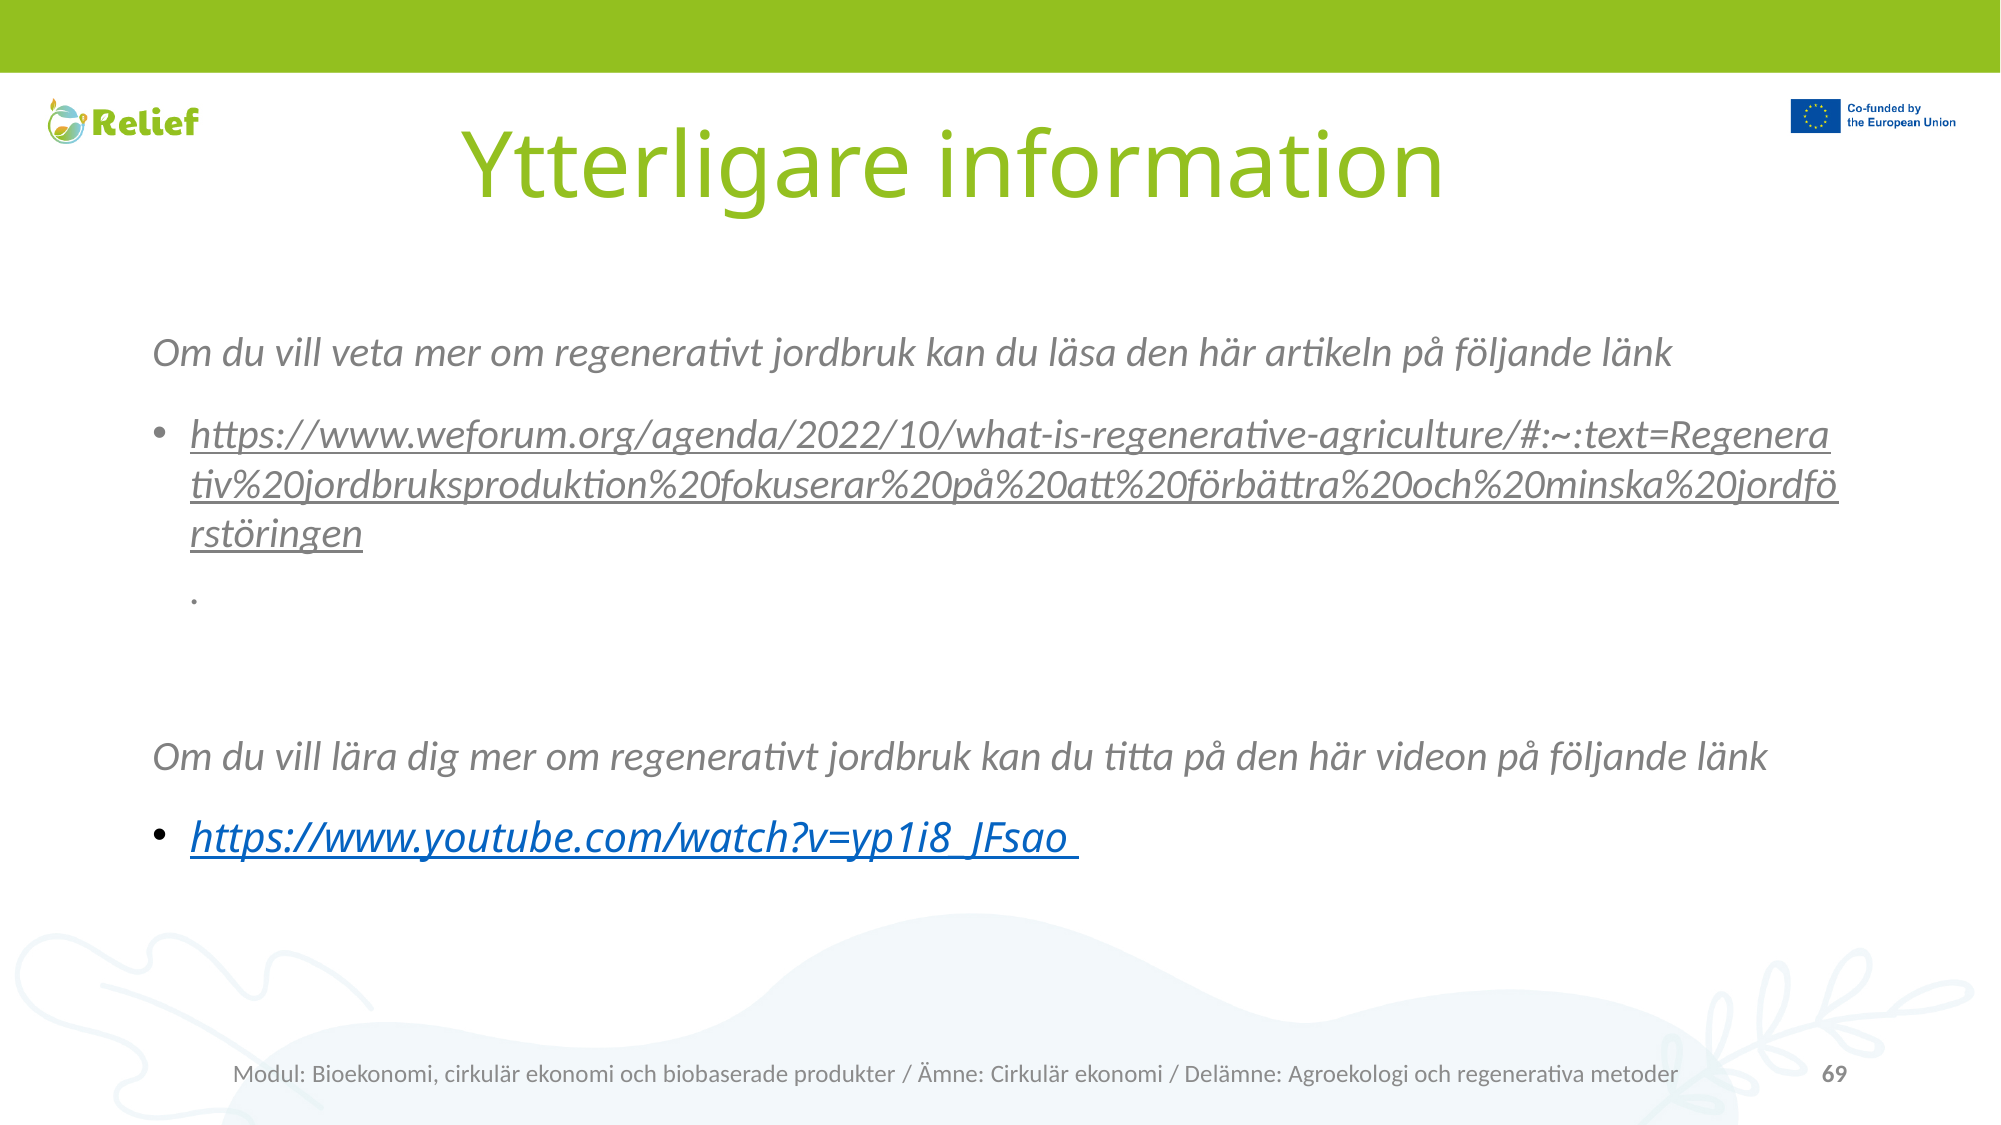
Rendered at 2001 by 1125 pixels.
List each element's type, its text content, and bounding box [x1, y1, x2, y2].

footer Modul: Bioekonomi, cirkulär ekonomi och biobaserade produkter / Ämne: Cirkulär ekonomi / Delämne: Agroekologi och regenerativa metoder [137, 1023, 1775, 1122]
title Ytterligare information [446, 85, 2000, 251]
picture [0, 0, 2001, 1125]
list Om du vill veta mer om regenerativt jordbruk kan du läsa den här artikeln på följande länk https://www.weforum.org/agenda/2022/10/what-is-regenerative-agriculture/#:~:text=Regenerativ%20jordbruksproduktion%20fokuserar%20på%20att%20förbättra%20och%20minska%20jordförstöringen. Om du vill lära dig mer om regenerativt jordbruk kan du titta på den här videon på följande länk https://www.youtube.com/watch?v=yp1i8_JFsao [137, 309, 1863, 1024]
slide_number 69 [1787, 1042, 1863, 1103]
